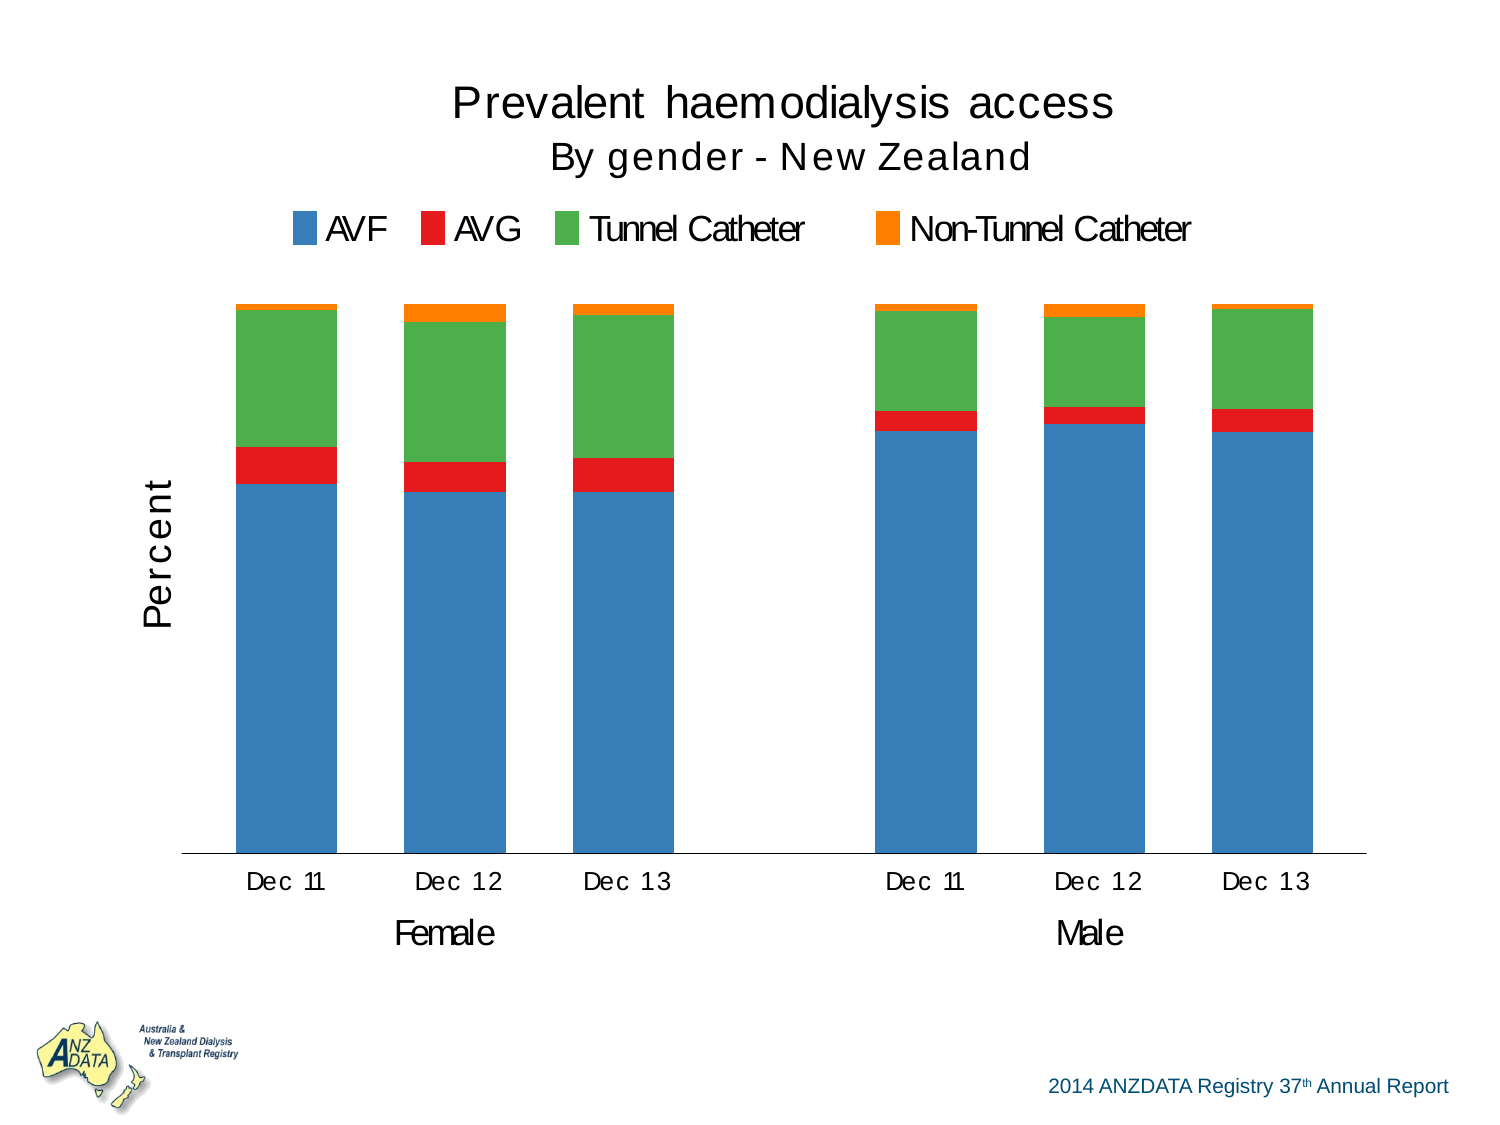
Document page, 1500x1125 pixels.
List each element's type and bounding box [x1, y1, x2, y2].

picture [1306, 1078, 1311, 1087]
picture [100, 42, 1400, 988]
picture [29, 1016, 243, 1118]
